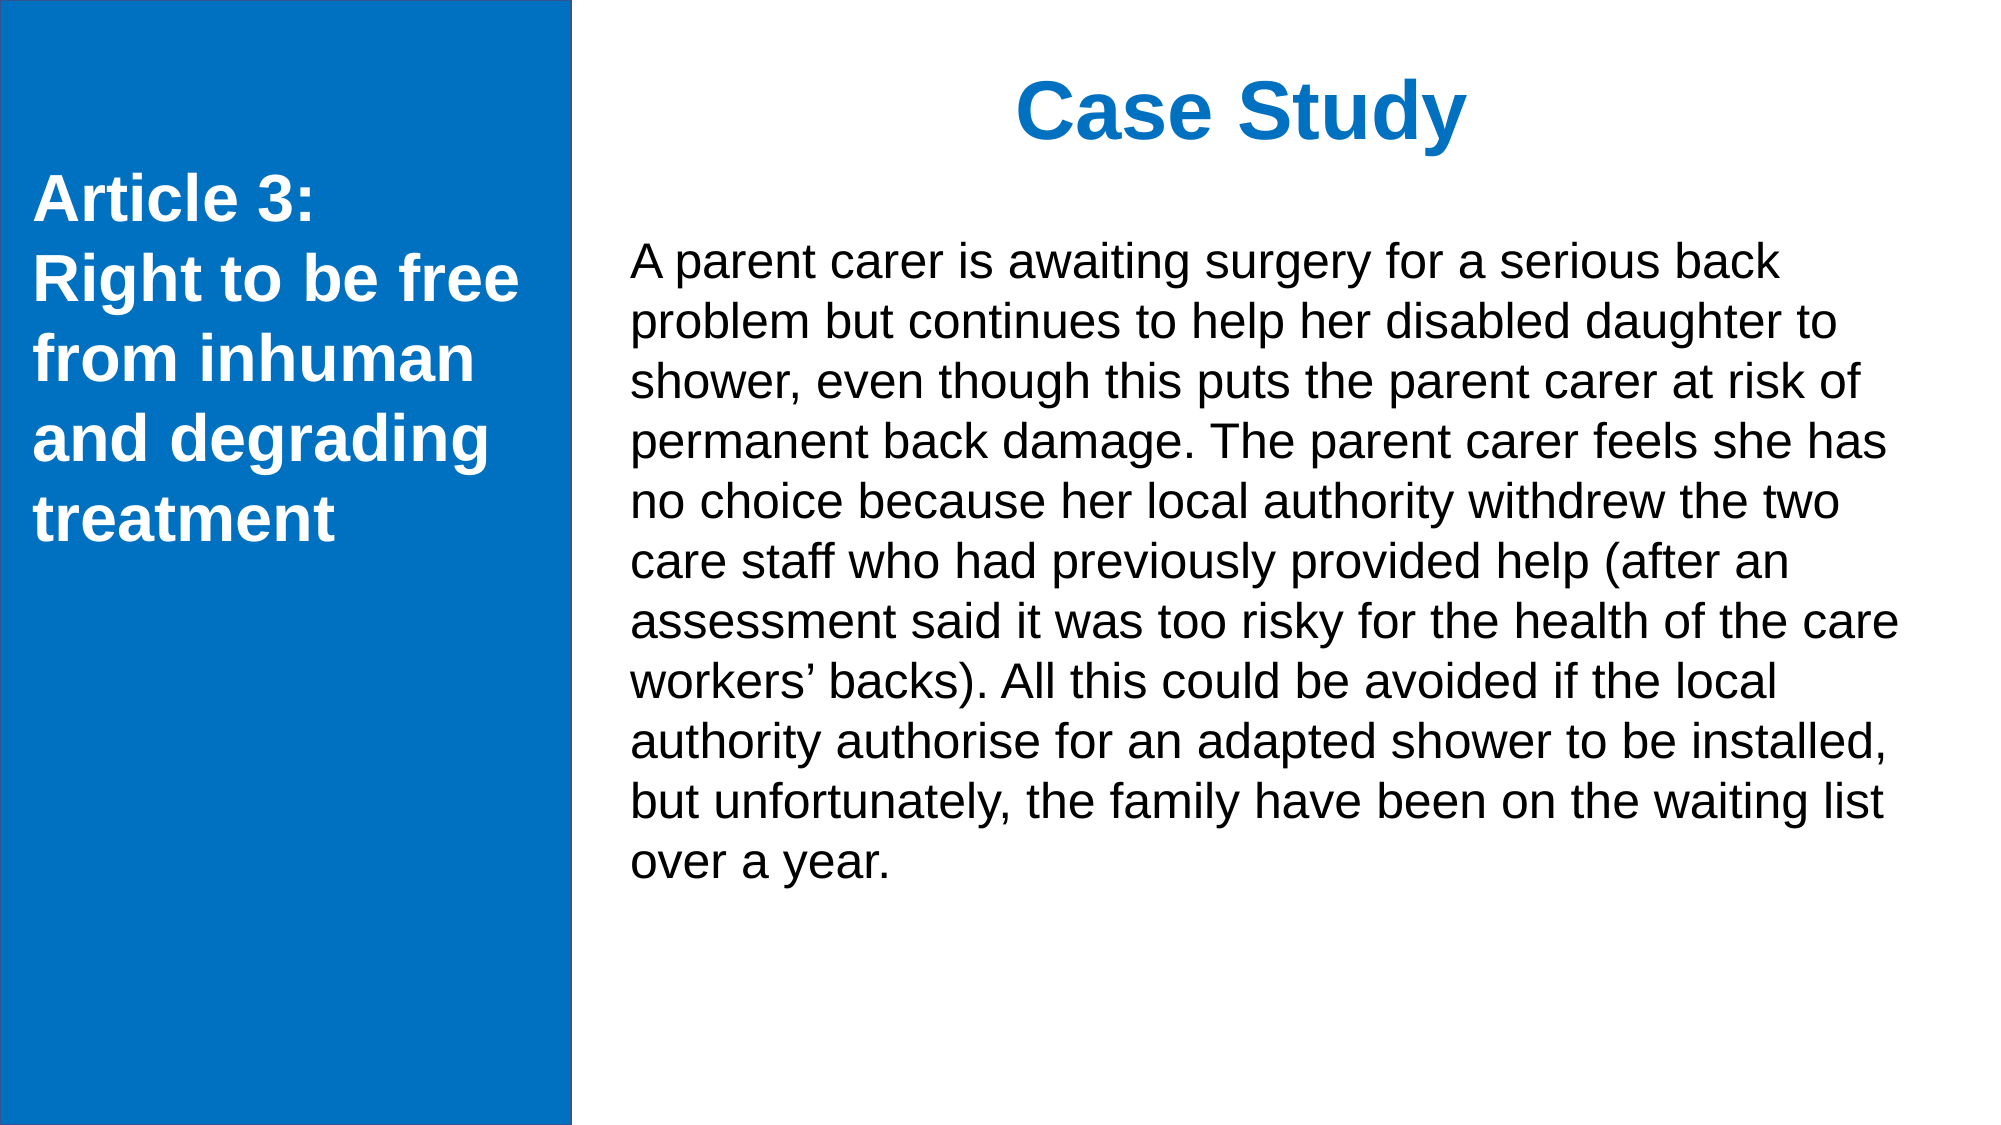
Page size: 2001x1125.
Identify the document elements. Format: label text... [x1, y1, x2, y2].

text_box A parent carer is awaiting surgery for a serious back problem but continues to help her disabled daughter to shower, even though this puts the parent carer at risk of permanent back damage. The parent carer feels she has no choice because her local authority withdrew the two care staff who had previously provided help (after an assessment said it was too risky for the health of the care workers’ backs). All this could be avoided if the local authority authorise for an adapted shower to be installed, but unfortunately, the family have been on the waiting list over a year. [615, 220, 1944, 986]
text_box Article 3: Right to be free from inhuman and degrading treatment [17, 147, 579, 643]
text_box Case Study [1000, 48, 1484, 164]
